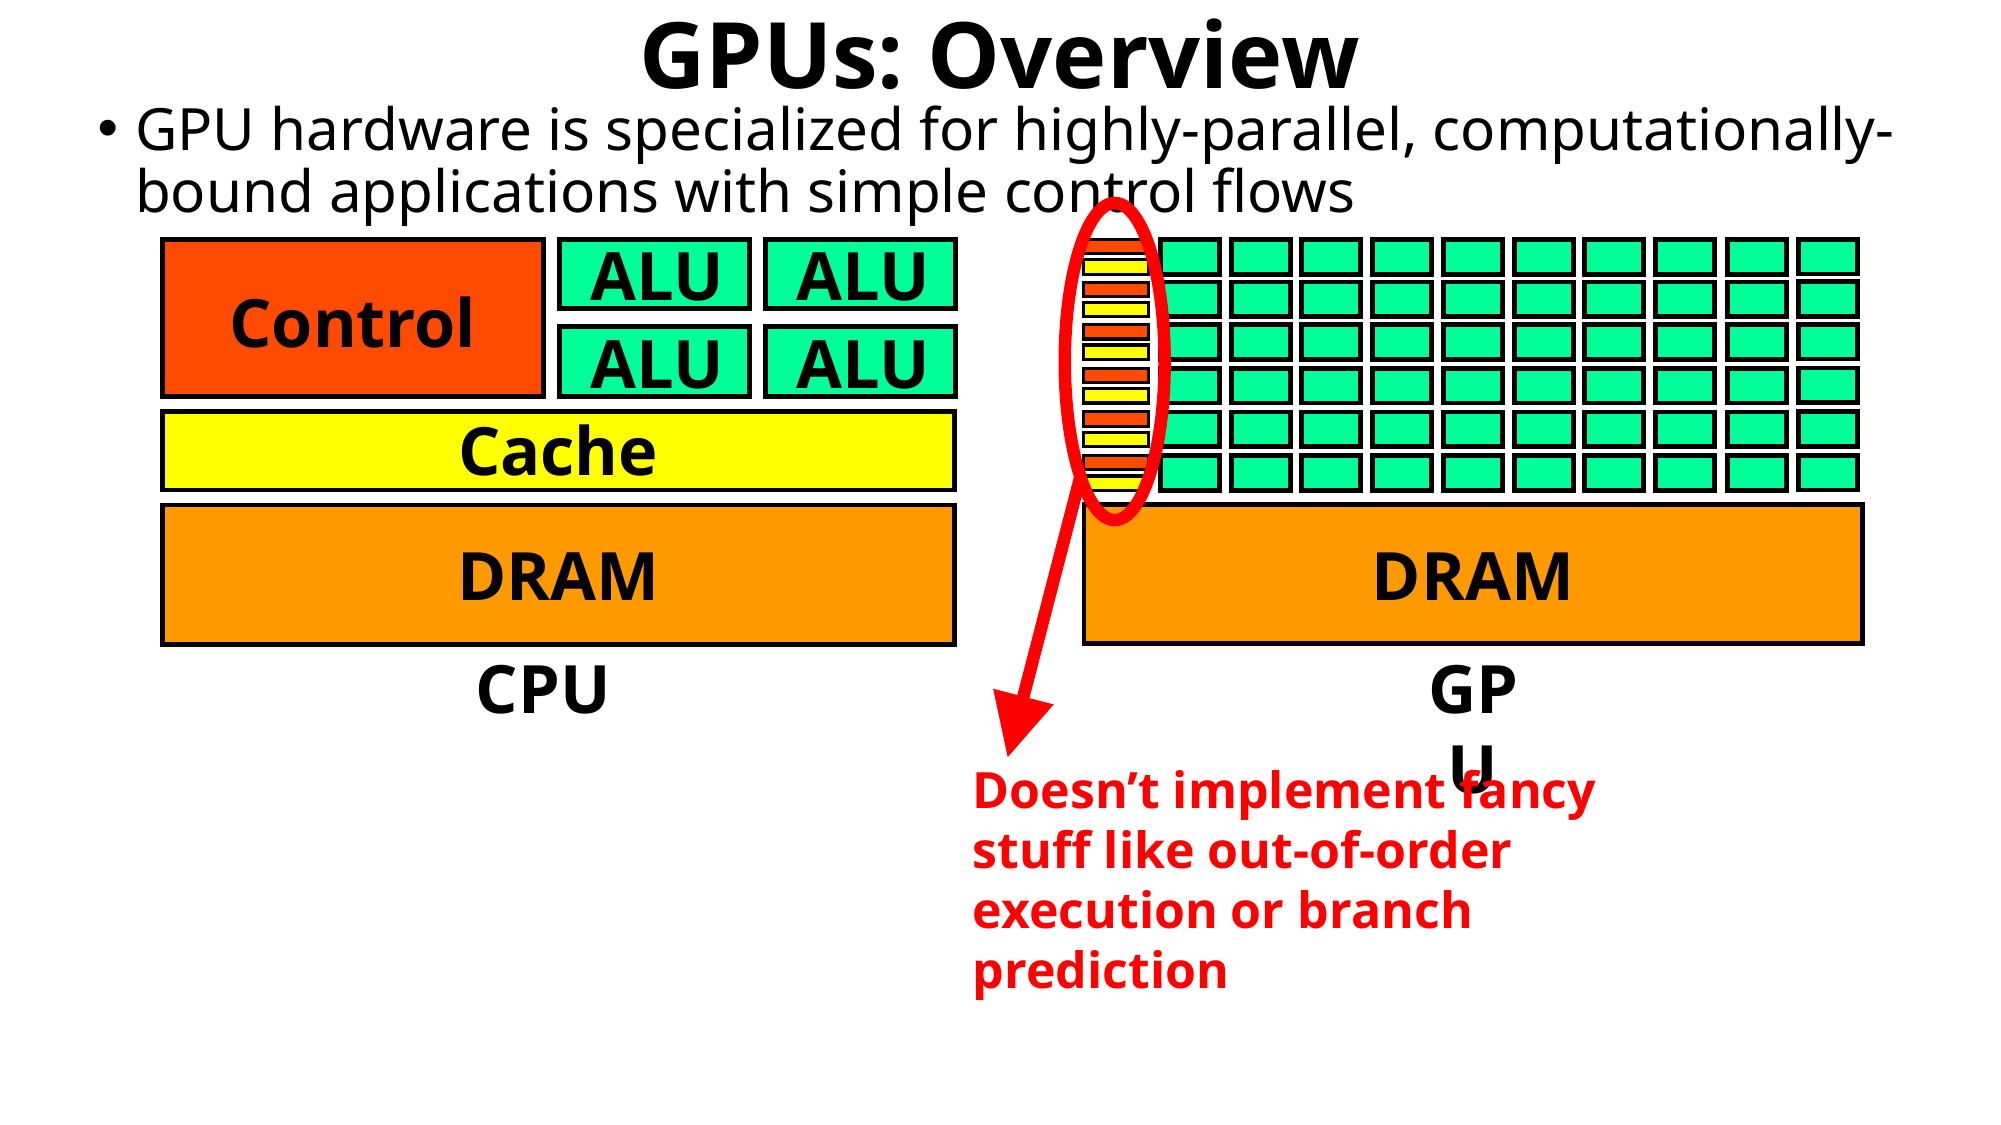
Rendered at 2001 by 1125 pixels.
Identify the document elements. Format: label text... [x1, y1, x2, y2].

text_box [162, 226, 958, 736]
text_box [1737, 239, 1863, 736]
list GPU hardware is specialized for highly-parallel, computationally-bound applications with simple control flows [82, 92, 1918, 906]
title GPUs: Overview [137, 1, 1863, 92]
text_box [958, 202, 1737, 949]
